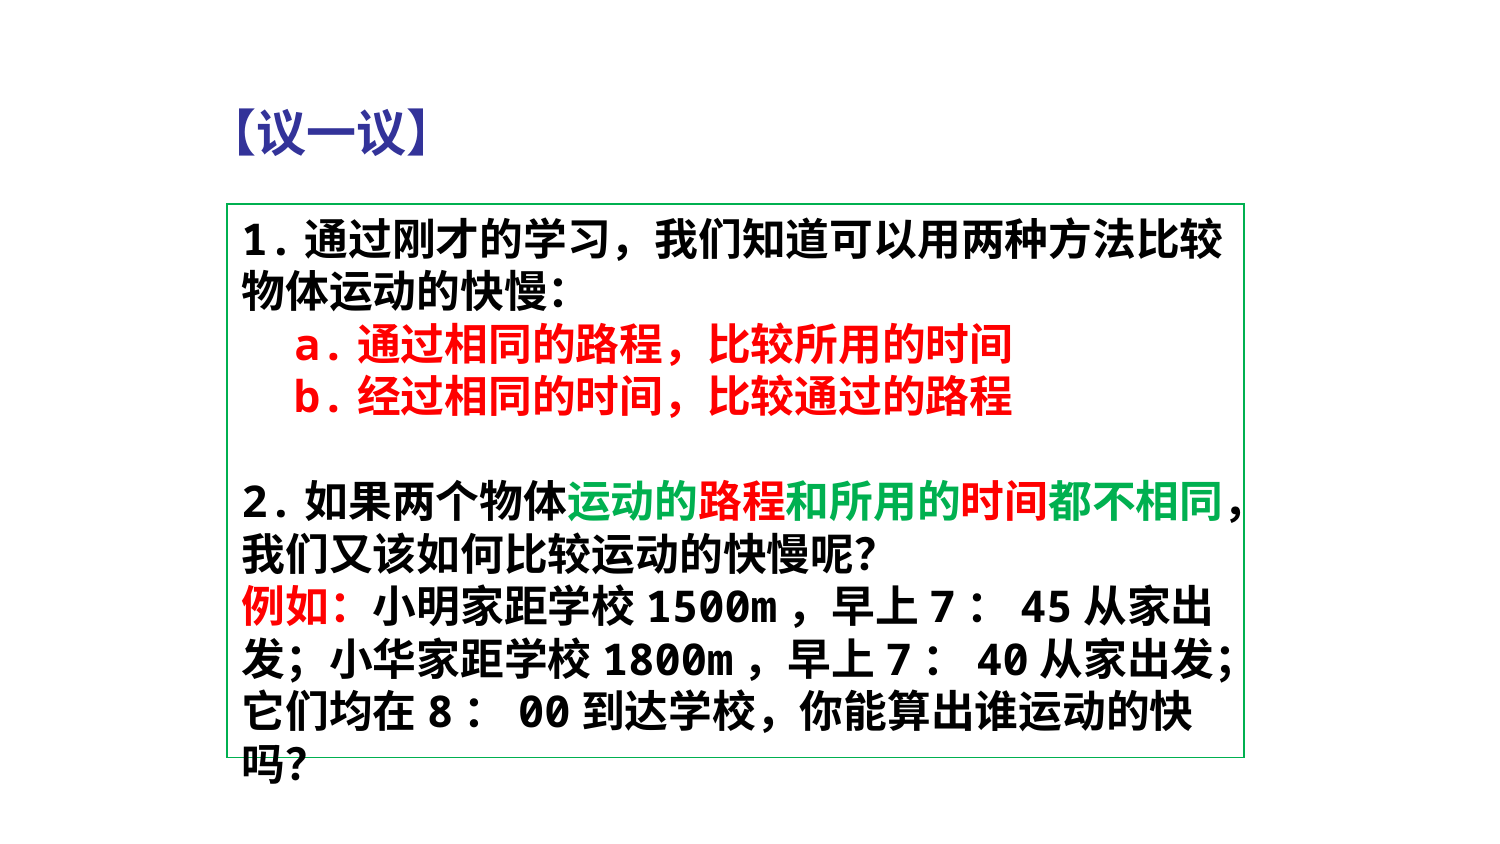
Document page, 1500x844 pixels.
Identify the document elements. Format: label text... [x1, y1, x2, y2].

text_box 【议一议】 [191, 94, 1131, 165]
text_box 1.通过刚才的学习，我们知道可以用两种方法比较物体运动的快慢： a.通过相同的路程，比较所用的时间 b.经过相同的时间，比较通过的路程 2.如果两个物体运动的路程和所用的时间都不相同，我们又该如何比较运动的快慢呢？ 例如：小明家距学校1500m，早上7：45从家出发；小华家距学校1800m，早上7：40从家出发；它们均在8：00到达学校，你能算出谁运动的快吗？ [226, 203, 1245, 758]
